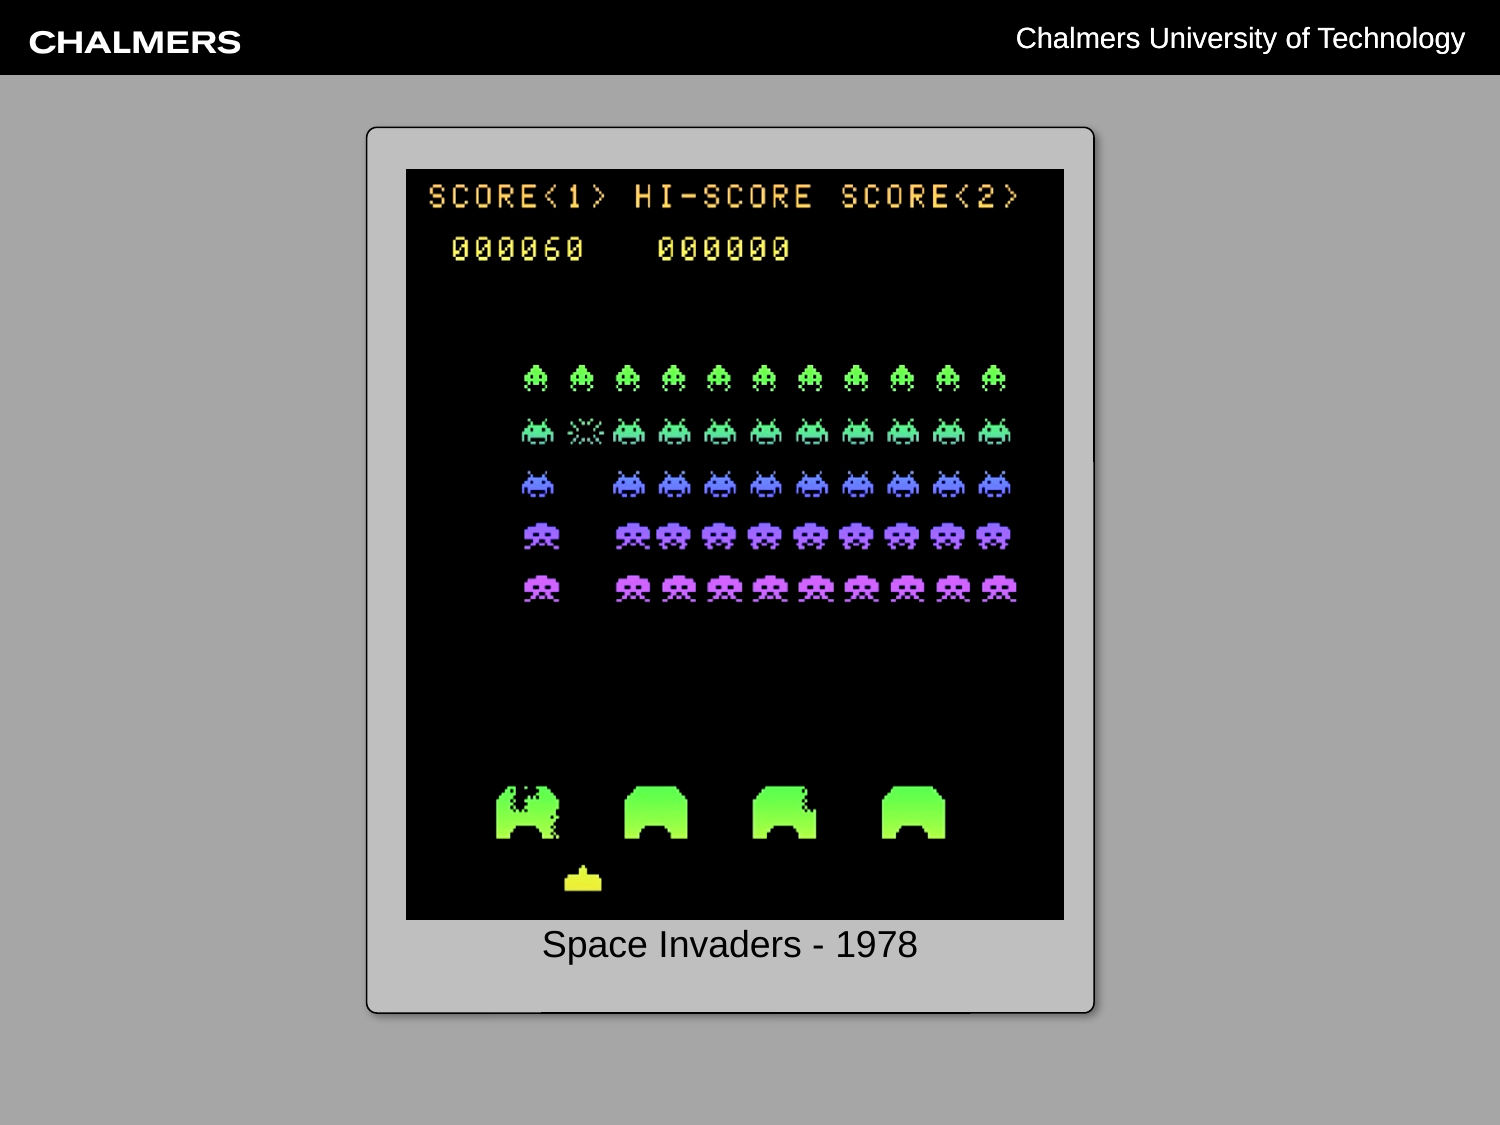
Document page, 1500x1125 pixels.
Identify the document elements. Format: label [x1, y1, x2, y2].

text_box [366, 127, 1095, 1014]
picture [405, 168, 1064, 920]
